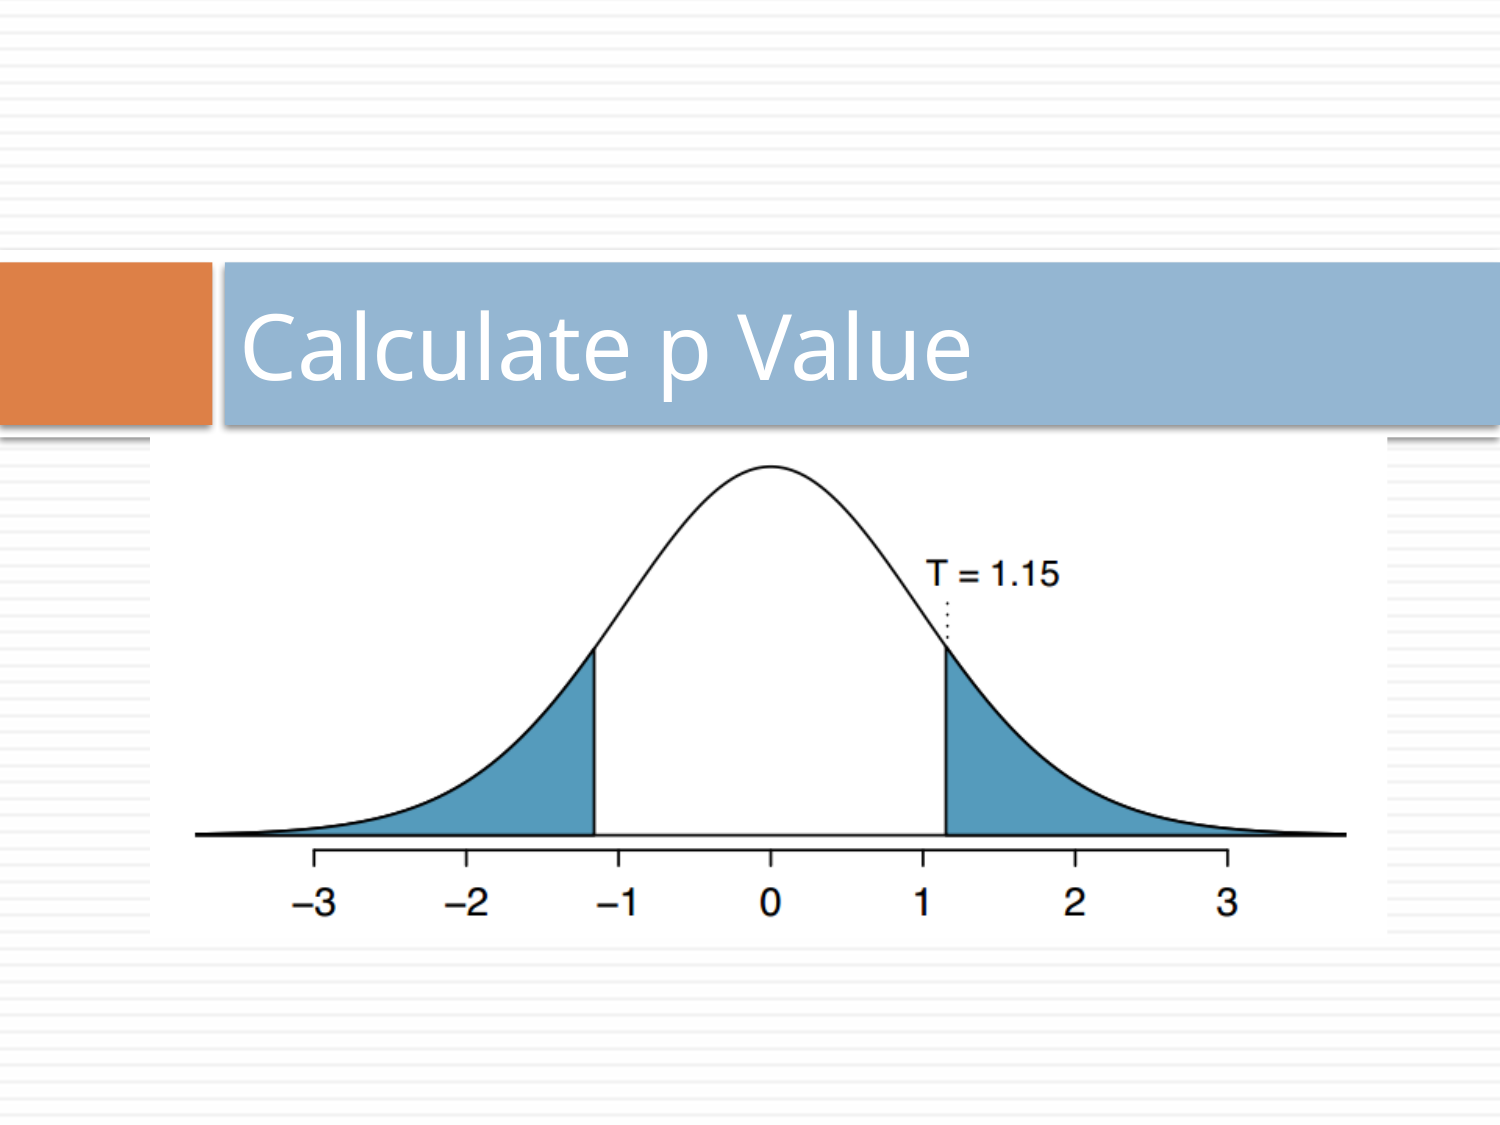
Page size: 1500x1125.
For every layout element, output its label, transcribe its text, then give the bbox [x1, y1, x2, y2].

picture [149, 437, 1388, 938]
title Calculate p Value [225, 262, 1475, 425]
